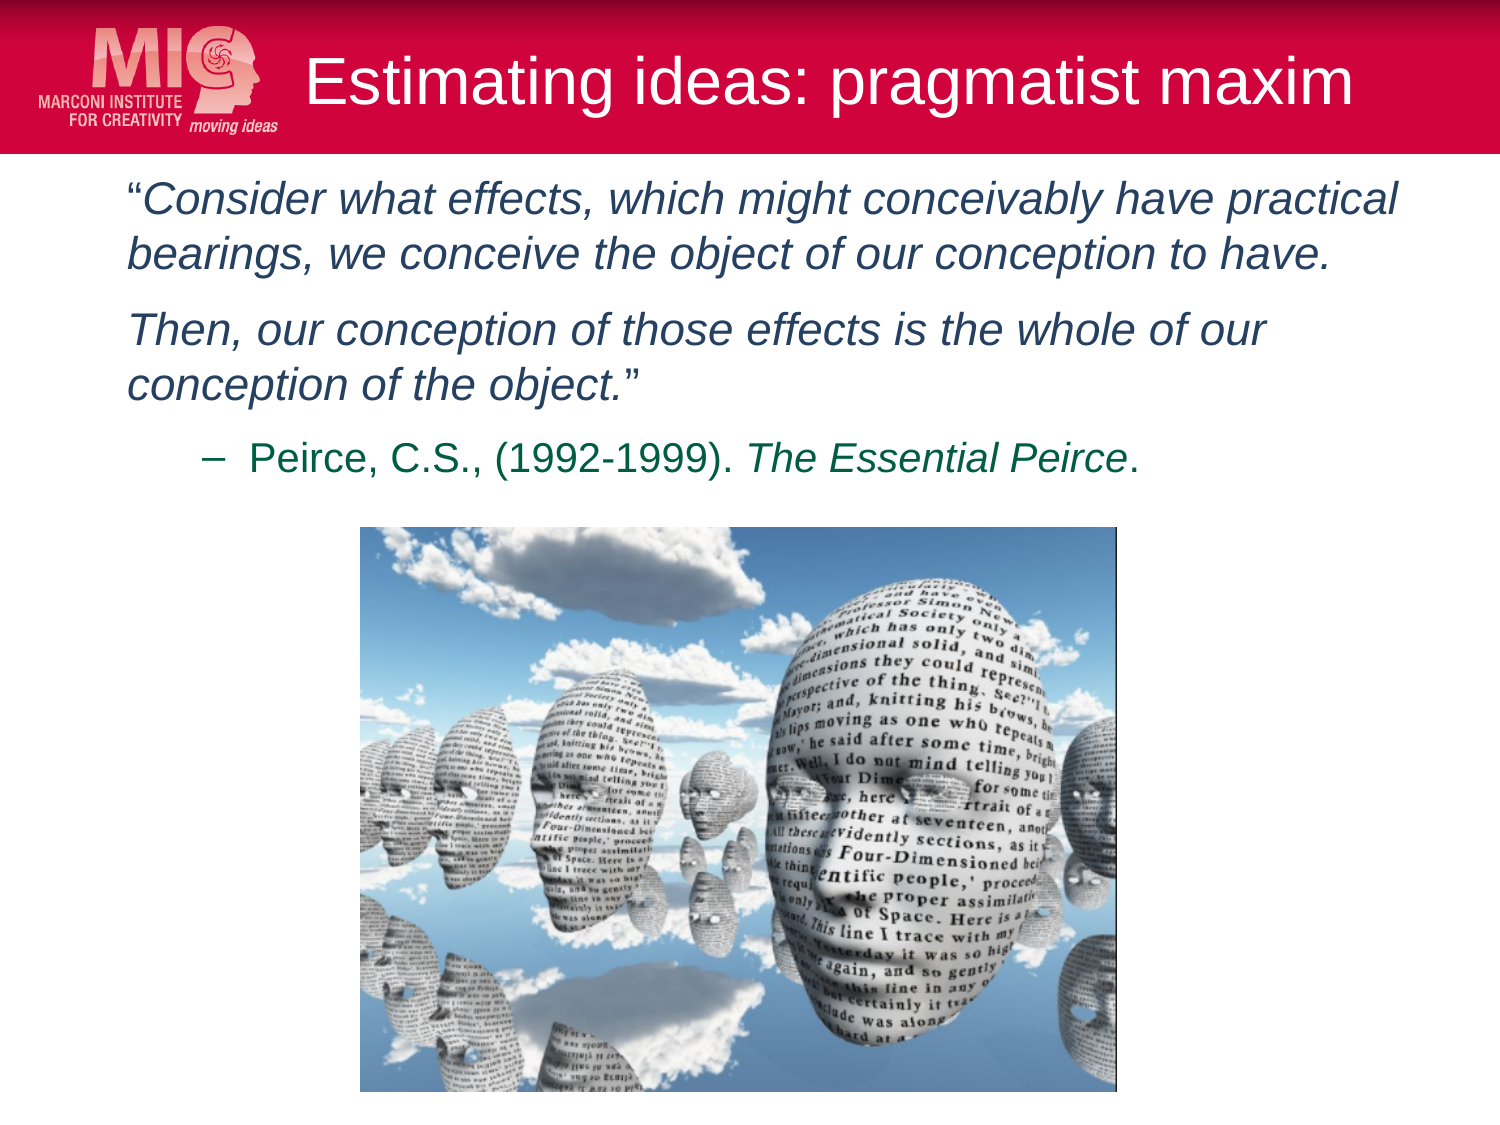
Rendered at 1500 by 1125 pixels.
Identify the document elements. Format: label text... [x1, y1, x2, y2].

picture [359, 526, 1117, 1093]
title Estimating ideas: pragmatist maxim [289, 18, 1495, 138]
list “Consider what effects, which might conceivably have practical bearings, we conceive the object of our conception to have. Then, our conception of those effects is the whole of our conception of the object.” Peirce, C.S., (1992-1999). The Essential Peirce. [111, 160, 1424, 504]
picture [0, 0, 1500, 154]
